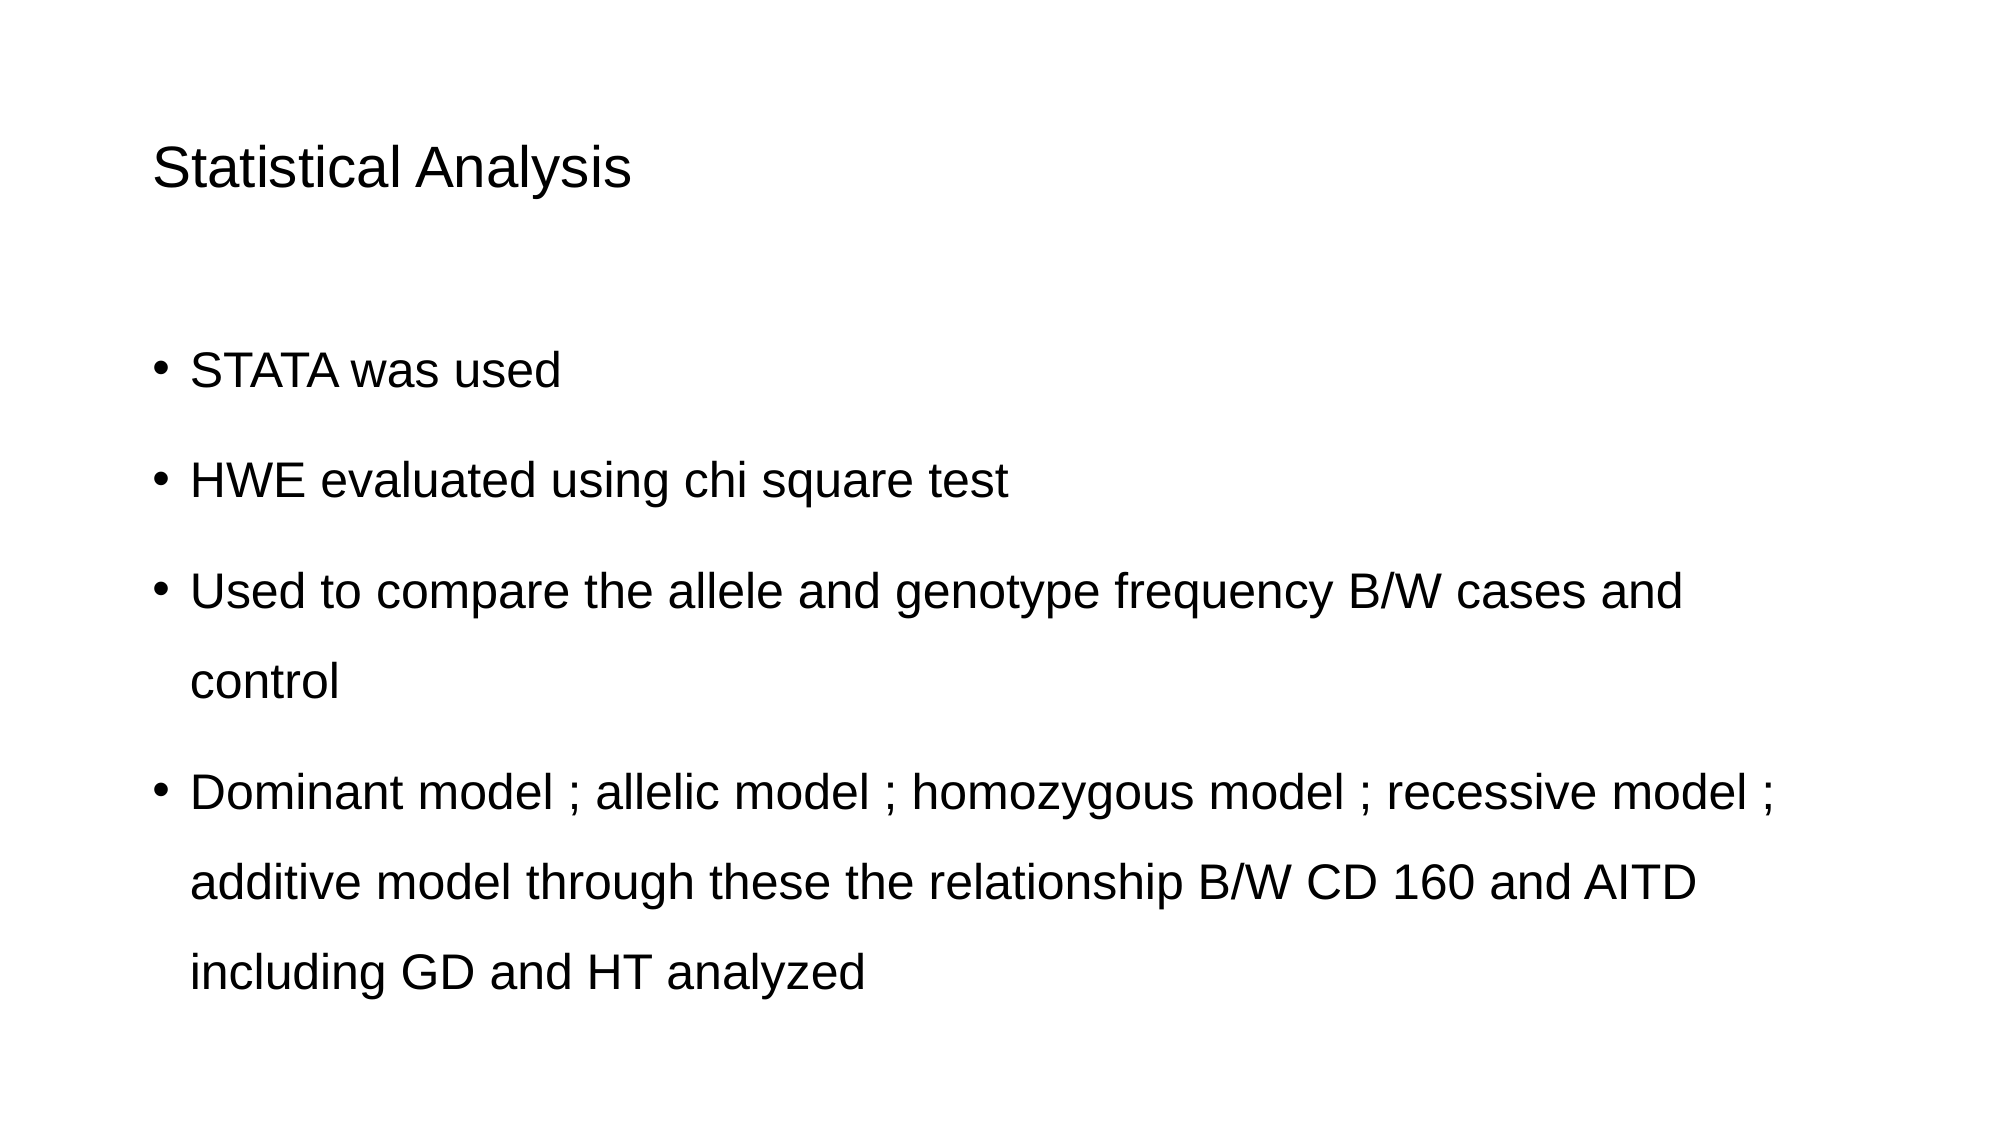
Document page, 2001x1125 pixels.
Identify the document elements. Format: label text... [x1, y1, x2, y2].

title Statistical Analysis [137, 59, 1863, 278]
list STATA was used HWE evaluated using chi square test Used to compare the allele and genotype frequency B/W cases and control Dominant model ; allelic model ; homozygous model ; recessive model ; additive model through these the relationship B/W CD 160 and AITD including GD and HT analyzed [137, 299, 1863, 1014]
